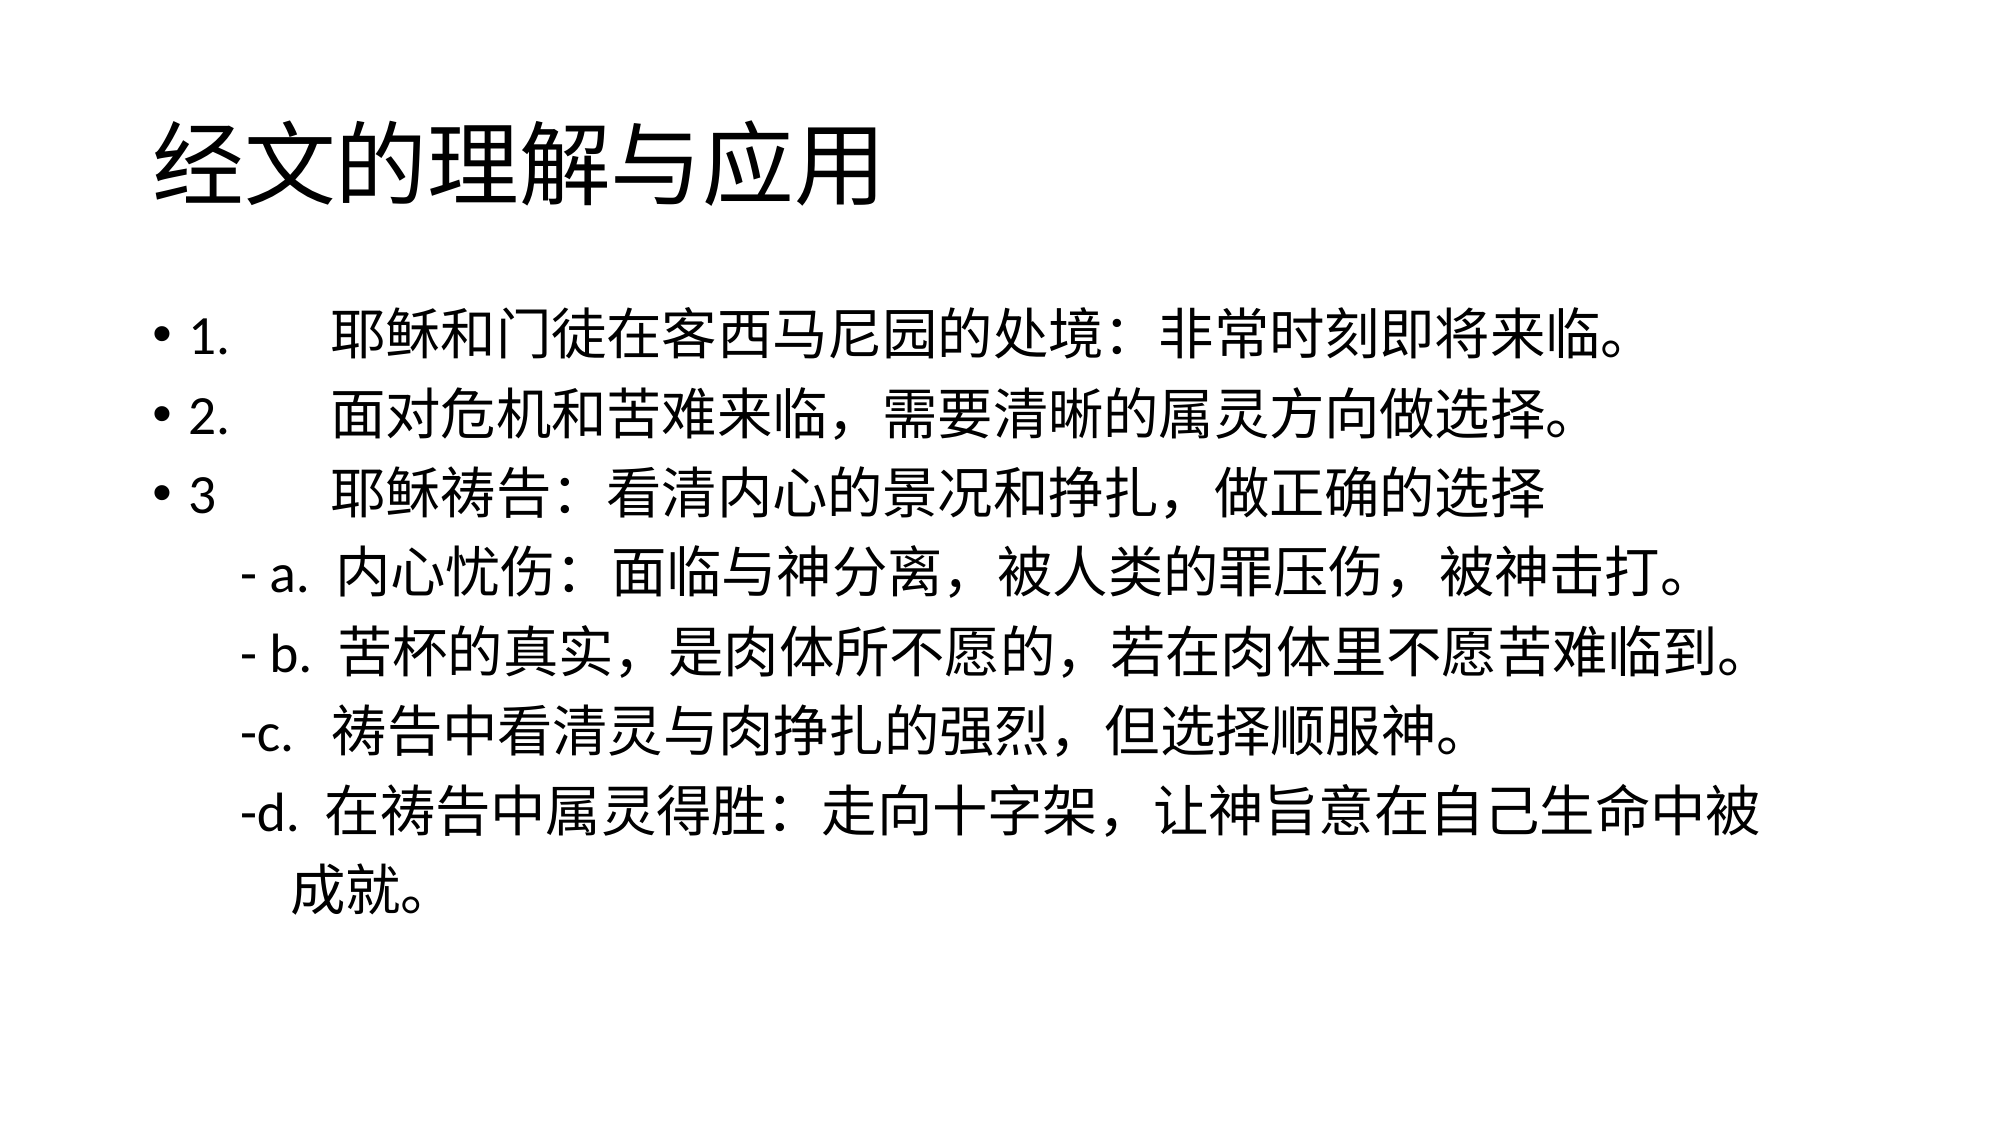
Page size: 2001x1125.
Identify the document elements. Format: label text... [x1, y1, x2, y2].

list 1. 耶稣和门徒在客西马尼园的处境：非常时刻即将来临。 2. 面对危机和苦难来临，需要清晰的属灵方向做选择。 3 耶稣祷告：看清内心的景况和挣扎，做正确的选择 - a. 内心忧伤：面临与神分离，被人类的罪压伤，被神击打。 - b. 苦杯的真实，是肉体所不愿的，若在肉体里不愿苦难临到。 -c. 祷告中看清灵与肉挣扎的强烈，但选择顺服神。 -d. 在祷告中属灵得胜：走向十字架，让神旨意在自己生命中被 成就。 [137, 299, 1863, 1014]
title 经文的理解与应用 [137, 59, 1863, 278]
